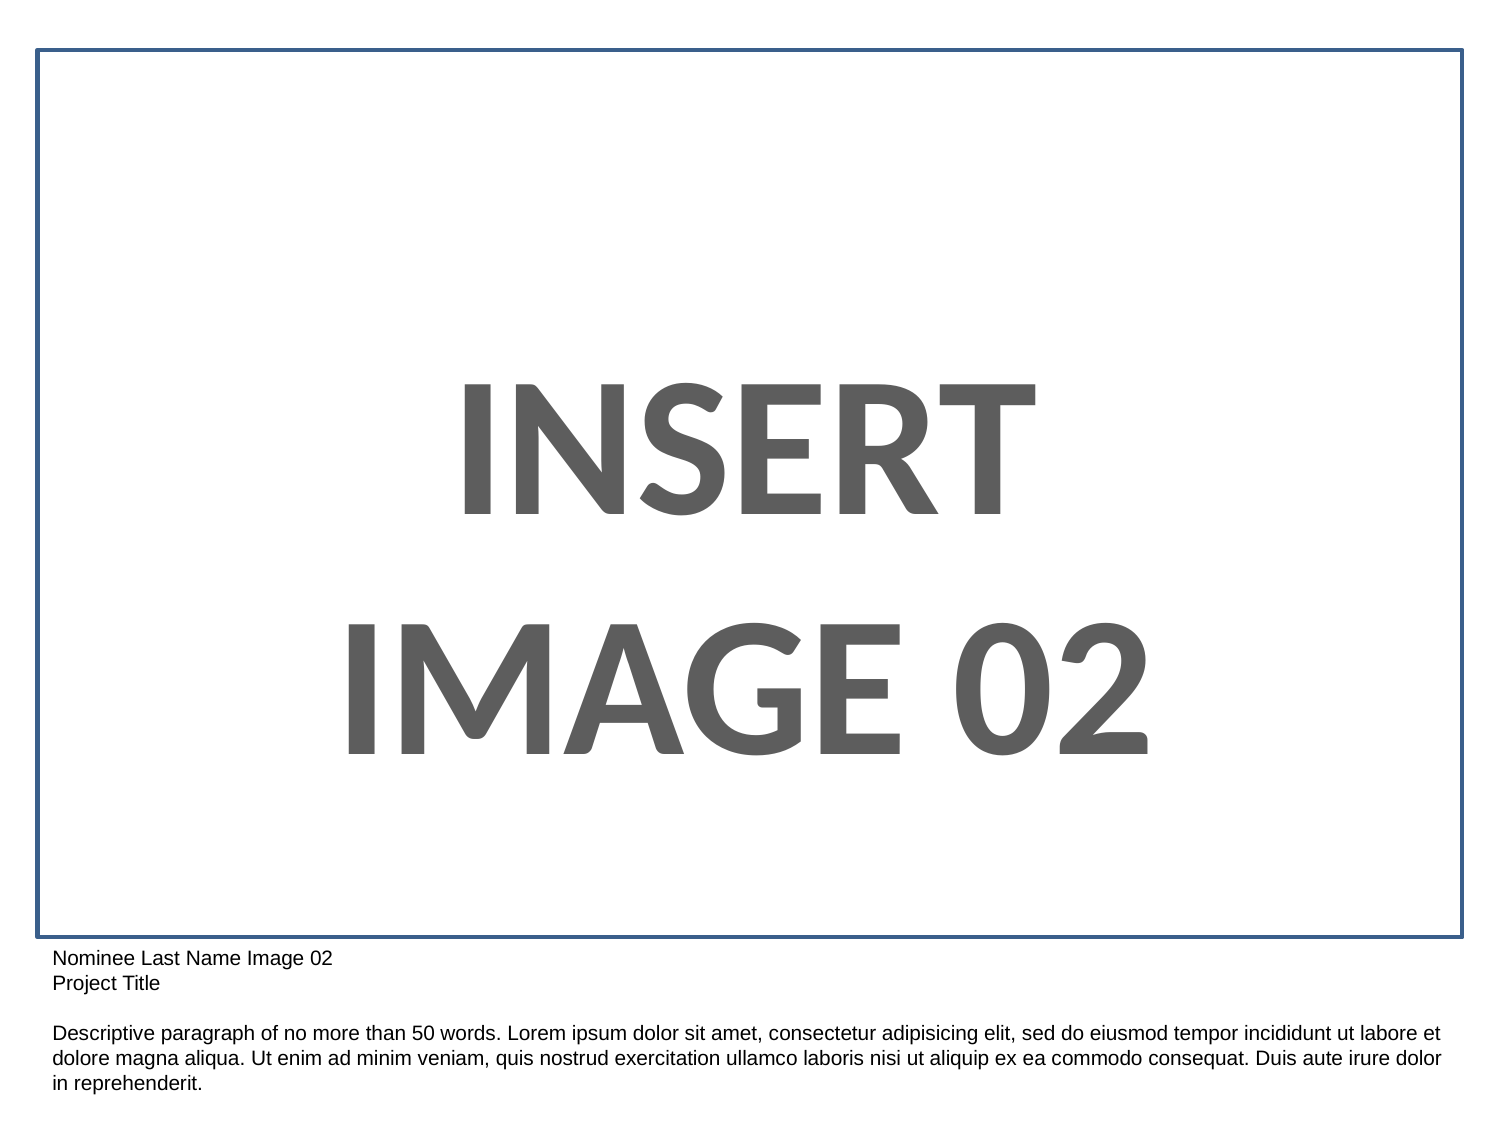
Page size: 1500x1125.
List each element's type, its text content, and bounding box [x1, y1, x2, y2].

text_box Nominee Last Name Image 02 Project Title Descriptive paragraph of no more than 50 words. Lorem ipsum dolor sit amet, consectetur adipisicing elit, sed do eiusmod tempor incididunt ut labore et dolore magna aliqua. Ut enim ad minim veniam, quis nostrud exercitation ullamco laboris nisi ut aliquip ex ea commodo consequat. Duis aute irure dolor in reprehenderit. [37, 937, 1475, 1125]
text_box [35, 48, 1464, 939]
